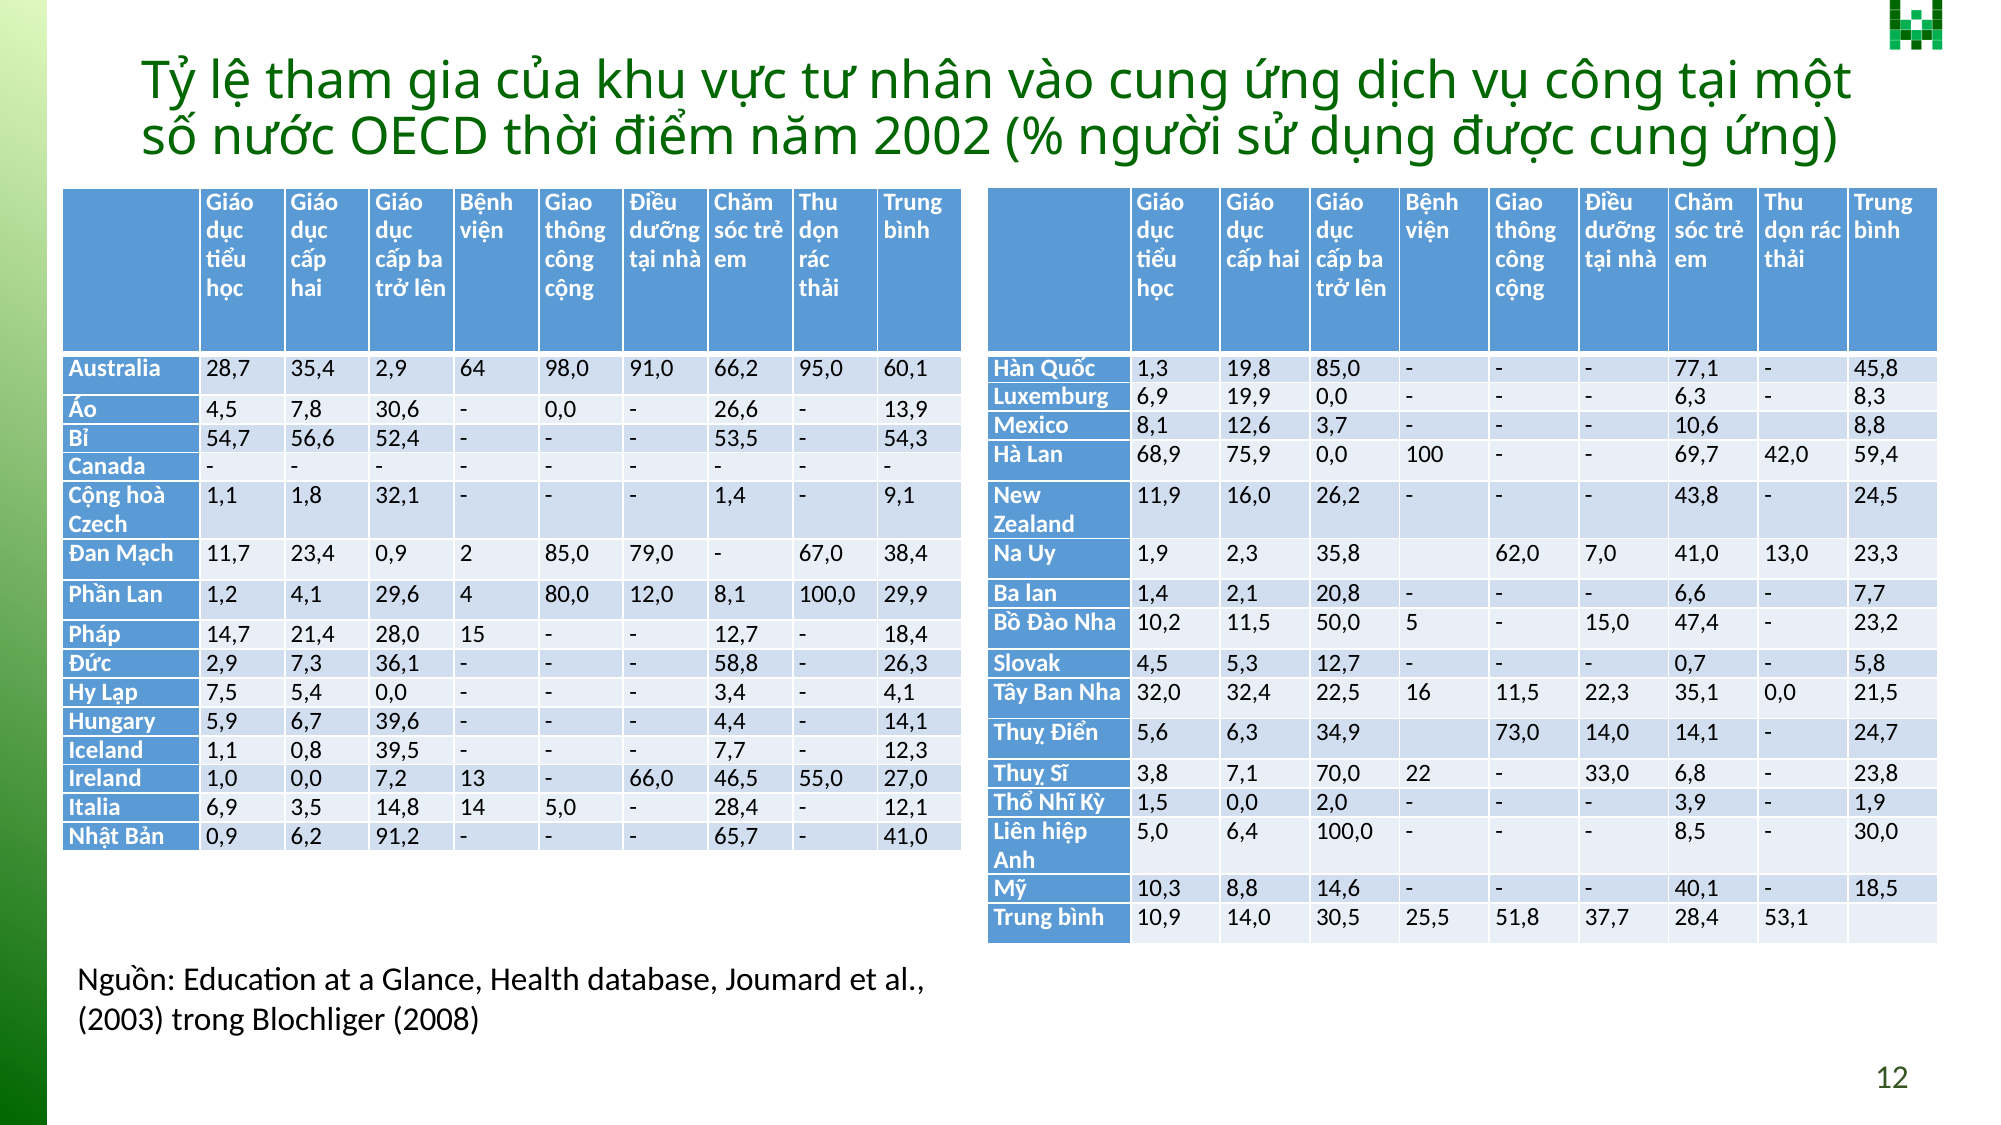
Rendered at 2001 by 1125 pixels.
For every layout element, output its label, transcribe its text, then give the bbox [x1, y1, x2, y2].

table_cell 12,0 [624, 581, 707, 619]
table_cell 36,1 [370, 650, 453, 677]
table_cell - [201, 453, 284, 480]
table_cell 26,3 [878, 650, 961, 677]
table_cell 0,0 [1221, 789, 1309, 816]
table_cell 19,9 [1221, 383, 1309, 410]
text_box Nguồn: Education at a Glance, Health database, Joumard et al., (2003) trong Blochliger (2008) [62, 949, 988, 1045]
title Tỷ lệ tham gia của khu vực tư nhân vào cung ứng dịch vụ công tại một số nước OECD thời điểm năm 2002 (% người sử dụng được cung ứng) [126, 62, 1913, 157]
table_cell 7,7 [709, 737, 792, 764]
table_cell - [455, 482, 538, 538]
table_cell 18,5 [1849, 875, 1937, 902]
table_cell - [1759, 609, 1847, 648]
table_cell - [1400, 580, 1488, 607]
table_cell - [1759, 383, 1847, 410]
table_cell 73,0 [1490, 719, 1578, 758]
table_cell [1849, 904, 1937, 943]
table_cell - [455, 737, 538, 764]
table_cell 14 [455, 794, 538, 821]
table_cell 7,1 [1221, 760, 1309, 787]
table_cell 47,4 [1669, 609, 1757, 648]
table_cell - [1400, 383, 1488, 410]
table_cell 13,0 [1759, 539, 1847, 578]
table_cell 5,0 [540, 794, 622, 821]
table_cell 7,0 [1580, 539, 1668, 578]
table_cell - [455, 679, 538, 706]
table_cell 66,0 [624, 765, 707, 792]
table_cell 8,8 [1849, 412, 1937, 439]
table_cell 14,0 [1580, 719, 1668, 758]
table_cell 18,4 [878, 621, 961, 648]
table_header Giao thông công cộng [1490, 188, 1578, 351]
table_cell - [1490, 412, 1578, 439]
table_cell - [540, 482, 622, 538]
table_cell 11,9 [1132, 482, 1219, 538]
table_cell - [1400, 357, 1488, 382]
table_cell 1,8 [286, 482, 368, 538]
table_cell 66,2 [709, 357, 792, 394]
table_cell 35,8 [1311, 539, 1399, 578]
table_cell 6,9 [1132, 383, 1219, 410]
table_cell 4 [455, 581, 538, 619]
table_cell Hy Lạp [63, 679, 199, 706]
table_cell 0,0 [286, 765, 368, 792]
table_cell 77,1 [1669, 357, 1757, 382]
table_header Điều dưỡng tại nhà [624, 189, 707, 351]
table_cell Iceland [63, 737, 199, 764]
table_cell 10,3 [1132, 875, 1219, 902]
table_cell - [1400, 482, 1488, 538]
table_cell [1400, 719, 1488, 758]
table_cell - [624, 679, 707, 706]
table_cell 5,4 [286, 679, 368, 706]
table_cell 22 [1400, 760, 1488, 787]
table_cell 0,9 [370, 540, 453, 579]
table_cell 6,9 [201, 794, 284, 821]
table_cell - [286, 453, 368, 480]
table_cell 27,0 [878, 765, 961, 792]
table_cell - [1490, 609, 1578, 648]
table_cell 6,7 [286, 708, 368, 735]
table_cell 3,9 [1669, 789, 1757, 816]
table_header Bệnh viện [1400, 188, 1488, 351]
table_cell 45,8 [1849, 357, 1937, 382]
table_cell 8,3 [1849, 383, 1937, 410]
table_cell 15 [455, 621, 538, 648]
table_cell Thuỵ Sĩ [988, 760, 1130, 787]
table_cell - [455, 396, 538, 423]
table_cell 34,9 [1311, 719, 1399, 758]
table_cell 54,3 [878, 425, 961, 452]
table_cell - [1490, 383, 1578, 410]
table_cell 2,9 [370, 357, 453, 394]
table_cell Liên hiệp Anh [988, 818, 1130, 873]
table_cell 85,0 [540, 540, 622, 579]
table_cell 4,4 [709, 708, 792, 735]
table_cell 4,5 [1132, 650, 1219, 677]
table_cell 8,1 [1132, 412, 1219, 439]
table_cell 37,7 [1580, 904, 1668, 943]
table_cell 1,9 [1132, 539, 1219, 578]
table_cell - [370, 453, 453, 480]
table_cell - [1759, 650, 1847, 677]
table_cell - [1580, 383, 1668, 410]
table_cell - [794, 708, 877, 735]
table_cell - [1490, 580, 1578, 607]
table_cell - [540, 679, 622, 706]
table_header Giáo dục cấp ba trở lên [370, 189, 453, 351]
table_cell 6,6 [1669, 580, 1757, 607]
table_cell 19,8 [1221, 357, 1309, 382]
table_cell 38,4 [878, 540, 961, 579]
table_cell 50,0 [1311, 609, 1399, 648]
table_cell 8,1 [709, 581, 792, 619]
table_cell - [540, 737, 622, 764]
table_cell 21,5 [1849, 679, 1937, 718]
table_cell Thuỵ Điển [988, 719, 1130, 758]
table_cell 91,2 [370, 823, 453, 850]
table_cell 46,5 [709, 765, 792, 792]
table_cell 4,1 [878, 679, 961, 706]
table_cell Canada [63, 453, 199, 480]
table_cell 32,0 [1132, 679, 1219, 718]
table_cell - [624, 482, 707, 538]
table_cell - [624, 650, 707, 677]
table_cell 43,8 [1669, 482, 1757, 538]
table_header Giáo dục tiểu học [201, 189, 284, 351]
table_cell - [1490, 875, 1578, 902]
table_cell - [1580, 441, 1668, 480]
table_cell 35,1 [1669, 679, 1757, 718]
table_cell 9,1 [878, 482, 961, 538]
table_cell - [455, 708, 538, 735]
table_cell 28,4 [709, 794, 792, 821]
table_cell - [1580, 875, 1668, 902]
table_cell 14,1 [1669, 719, 1757, 758]
table_cell Đức [63, 650, 199, 677]
table_header [988, 188, 1130, 351]
table_header Chăm sóc trẻ em [1669, 188, 1757, 351]
table_cell - [1490, 789, 1578, 816]
table_cell - [624, 621, 707, 648]
table_cell 12,3 [878, 737, 961, 764]
table_cell Tây Ban Nha [988, 679, 1130, 718]
table_cell 85,0 [1311, 357, 1399, 382]
table_cell - [455, 453, 538, 480]
table_cell 1,4 [1132, 580, 1219, 607]
table_cell - [794, 823, 877, 850]
table_cell 70,0 [1311, 760, 1399, 787]
table_cell 11,7 [201, 540, 284, 579]
table_cell 53,1 [1759, 904, 1847, 943]
table_cell 1,3 [1132, 357, 1219, 382]
table_header Giáo dục cấp ba trở lên [1311, 188, 1399, 351]
table_cell - [624, 396, 707, 423]
table_cell 3,5 [286, 794, 368, 821]
table_cell 6,4 [1221, 818, 1309, 873]
table_cell 0,0 [540, 396, 622, 423]
table_cell - [1490, 818, 1578, 873]
table_cell 98,0 [540, 357, 622, 394]
table_cell Na Uy [988, 539, 1130, 578]
table_cell - [1759, 789, 1847, 816]
table_cell - [794, 679, 877, 706]
table_cell 0,8 [286, 737, 368, 764]
table_header Thu dọn rác thải [794, 189, 877, 351]
table_cell 68,9 [1132, 441, 1219, 480]
table_header [63, 189, 199, 351]
table_cell 1,2 [201, 581, 284, 619]
table_cell - [1759, 818, 1847, 873]
table_cell 24,7 [1849, 719, 1937, 758]
table_cell 53,5 [709, 425, 792, 452]
table_header Chăm sóc trẻ em [709, 189, 792, 351]
table_header Thu dọn rác thải [1759, 188, 1847, 351]
table_cell 6,3 [1221, 719, 1309, 758]
table_cell 35,4 [286, 357, 368, 394]
table_cell - [540, 621, 622, 648]
table_cell - [1490, 441, 1578, 480]
table_cell 28,7 [201, 357, 284, 394]
table_cell 20,8 [1311, 580, 1399, 607]
table_cell 1,1 [201, 737, 284, 764]
table_cell - [1580, 357, 1668, 382]
table_cell 1,4 [709, 482, 792, 538]
table_cell 65,7 [709, 823, 792, 850]
table_cell - [1400, 875, 1488, 902]
table_cell Hungary [63, 708, 199, 735]
table_cell - [540, 453, 622, 480]
table_cell 28,4 [1669, 904, 1757, 943]
table_cell 0,0 [1311, 441, 1399, 480]
table_cell 56,6 [286, 425, 368, 452]
table_cell 0,0 [1311, 383, 1399, 410]
table_header Giáo dục tiểu học [1132, 188, 1219, 351]
table_cell - [794, 425, 877, 452]
table_cell 10,2 [1132, 609, 1219, 648]
table_cell 80,0 [540, 581, 622, 619]
table_cell 10,6 [1669, 412, 1757, 439]
table_cell - [455, 823, 538, 850]
table_cell Phần Lan [63, 581, 199, 619]
table_cell - [624, 708, 707, 735]
table_cell - [624, 794, 707, 821]
table_cell 7,2 [370, 765, 453, 792]
table_cell 29,6 [370, 581, 453, 619]
table_cell - [624, 425, 707, 452]
table_cell 6,8 [1669, 760, 1757, 787]
table_cell 32,1 [370, 482, 453, 538]
table_cell - [794, 453, 877, 480]
table_cell 5,9 [201, 708, 284, 735]
table_cell - [1400, 650, 1488, 677]
table_cell 10,9 [1132, 904, 1219, 943]
table_cell 58,8 [709, 650, 792, 677]
table_cell Ba lan [988, 580, 1130, 607]
table_header Giáo dục cấp hai [1221, 188, 1309, 351]
table_cell 2,9 [201, 650, 284, 677]
table_cell 51,8 [1490, 904, 1578, 943]
table_cell - [794, 650, 877, 677]
table_cell 41,0 [1669, 539, 1757, 578]
table_cell 67,0 [794, 540, 877, 579]
table_cell - [1759, 580, 1847, 607]
table_cell - [1490, 760, 1578, 787]
table_cell 6,3 [1669, 383, 1757, 410]
table_cell - [624, 823, 707, 850]
table_cell [1759, 412, 1847, 439]
table_cell 30,0 [1849, 818, 1937, 873]
table_cell 64 [455, 357, 538, 394]
table_cell 1,5 [1132, 789, 1219, 816]
table_cell 23,8 [1849, 760, 1937, 787]
table_cell 14,8 [370, 794, 453, 821]
table_cell 16 [1400, 679, 1488, 718]
table_cell 13 [455, 765, 538, 792]
table_cell 30,5 [1311, 904, 1399, 943]
table_cell 33,0 [1580, 760, 1668, 787]
table_cell - [624, 453, 707, 480]
table_header Giao thông công cộng [540, 189, 622, 351]
table_cell 22,3 [1580, 679, 1668, 718]
table_cell Trung bình [988, 904, 1130, 943]
table_cell 42,0 [1759, 441, 1847, 480]
table_cell Mỹ [988, 875, 1130, 902]
table_cell 5,8 [1849, 650, 1937, 677]
table_cell 69,7 [1669, 441, 1757, 480]
table_cell 0,0 [370, 679, 453, 706]
table_cell 7,5 [201, 679, 284, 706]
table_cell 4,5 [201, 396, 284, 423]
table_cell 40,1 [1669, 875, 1757, 902]
table_cell Hàn Quốc [988, 357, 1130, 382]
table_cell New Zealand [988, 482, 1130, 538]
table_cell - [1580, 650, 1668, 677]
table_cell 3,7 [1311, 412, 1399, 439]
table_cell Australia [63, 357, 199, 394]
table_cell 14,7 [201, 621, 284, 648]
table_cell - [540, 650, 622, 677]
table_cell 5 [1400, 609, 1488, 648]
table_cell Bồ Đào Nha [988, 609, 1130, 648]
table_cell - [1400, 789, 1488, 816]
table_cell 1,9 [1849, 789, 1937, 816]
table_cell 4,1 [286, 581, 368, 619]
table_cell 8,8 [1221, 875, 1309, 902]
table_cell Mexico [988, 412, 1130, 439]
table_cell - [540, 425, 622, 452]
table_cell 23,3 [1849, 539, 1937, 578]
table_header Điều dưỡng tại nhà [1580, 188, 1668, 351]
table_cell - [1580, 580, 1668, 607]
table_cell 14,1 [878, 708, 961, 735]
table_cell 39,5 [370, 737, 453, 764]
table_cell 59,4 [1849, 441, 1937, 480]
table_cell 41,0 [878, 823, 961, 850]
table_cell 3,4 [709, 679, 792, 706]
table_cell Bỉ [63, 425, 199, 452]
table_cell Hà Lan [988, 441, 1130, 480]
table_cell 12,1 [878, 794, 961, 821]
table_cell - [1759, 760, 1847, 787]
picture [1889, 0, 1943, 50]
table_cell 2 [455, 540, 538, 579]
table_cell 0,0 [1759, 679, 1847, 718]
table_cell 23,4 [286, 540, 368, 579]
table_cell 28,0 [370, 621, 453, 648]
table_cell 14,6 [1311, 875, 1399, 902]
table_cell 1,0 [201, 765, 284, 792]
table_cell 6,2 [286, 823, 368, 850]
table_cell - [1759, 482, 1847, 538]
table_cell - [709, 453, 792, 480]
table_cell 15,0 [1580, 609, 1668, 648]
table_cell 100,0 [1311, 818, 1399, 873]
table_cell 39,6 [370, 708, 453, 735]
table_cell Pháp [63, 621, 199, 648]
table_cell - [1759, 875, 1847, 902]
table_cell - [1490, 482, 1578, 538]
table_cell Luxemburg [988, 383, 1130, 410]
table_cell - [1580, 789, 1668, 816]
table_cell 12,6 [1221, 412, 1309, 439]
table_cell - [709, 540, 792, 579]
table_cell 29,9 [878, 581, 961, 619]
table_cell 14,0 [1221, 904, 1309, 943]
table_cell 11,5 [1490, 679, 1578, 718]
table_cell 8,5 [1669, 818, 1757, 873]
table_cell - [794, 737, 877, 764]
table_cell 52,4 [370, 425, 453, 452]
table_cell 22,5 [1311, 679, 1399, 718]
table_cell 12,7 [709, 621, 792, 648]
table_header Trung bình [878, 189, 961, 351]
table_cell 32,4 [1221, 679, 1309, 718]
table_cell - [878, 453, 961, 480]
table_cell 11,5 [1221, 609, 1309, 648]
table_cell 7,8 [286, 396, 368, 423]
text_box 12 [1860, 1047, 2000, 1103]
table_cell 55,0 [794, 765, 877, 792]
table_cell Italia [63, 794, 199, 821]
table_cell 0,9 [201, 823, 284, 850]
table_cell 12,7 [1311, 650, 1399, 677]
table_cell 26,2 [1311, 482, 1399, 538]
table_cell 3,8 [1132, 760, 1219, 787]
table_cell - [624, 737, 707, 764]
table_cell 79,0 [624, 540, 707, 579]
table_cell - [1759, 357, 1847, 382]
table_cell 7,3 [286, 650, 368, 677]
table_cell 25,5 [1400, 904, 1488, 943]
table_cell - [540, 765, 622, 792]
table_cell 2,3 [1221, 539, 1309, 578]
table_cell - [540, 708, 622, 735]
table_cell 16,0 [1221, 482, 1309, 538]
table_cell [1400, 539, 1488, 578]
table_cell Slovak [988, 650, 1130, 677]
table_cell 5,3 [1221, 650, 1309, 677]
table_cell - [455, 425, 538, 452]
table_cell - [794, 621, 877, 648]
table_cell Ireland [63, 765, 199, 792]
table_cell - [1759, 719, 1847, 758]
table_cell 5,0 [1132, 818, 1219, 873]
table_cell Cộng hoà Czech [63, 482, 199, 538]
table_cell 21,4 [286, 621, 368, 648]
table_header Bệnh viện [455, 189, 538, 351]
table_cell Thổ Nhĩ Kỳ [988, 789, 1130, 816]
table_cell - [1580, 482, 1668, 538]
table_cell Nhật Bản [63, 823, 199, 850]
table_header Trung bình [1849, 188, 1937, 351]
table_cell - [794, 396, 877, 423]
table_cell Áo [63, 396, 199, 423]
table_cell - [1580, 818, 1668, 873]
table_cell - [455, 650, 538, 677]
table_cell 60,1 [878, 357, 961, 394]
table_cell 23,2 [1849, 609, 1937, 648]
table_cell 1,1 [201, 482, 284, 538]
table_cell - [1400, 412, 1488, 439]
table_cell - [1400, 818, 1488, 873]
table_cell 2,1 [1221, 580, 1309, 607]
table_cell 62,0 [1490, 539, 1578, 578]
table_cell - [1490, 650, 1578, 677]
table_cell - [794, 482, 877, 538]
table_cell 24,5 [1849, 482, 1937, 538]
table_cell Đan Mạch [63, 540, 199, 579]
table_cell 100 [1400, 441, 1488, 480]
table_cell 75,9 [1221, 441, 1309, 480]
table_cell 7,7 [1849, 580, 1937, 607]
table_cell - [1580, 412, 1668, 439]
table_cell 54,7 [201, 425, 284, 452]
table_cell 13,9 [878, 396, 961, 423]
table_header Giáo dục cấp hai [286, 189, 368, 351]
table_cell 95,0 [794, 357, 877, 394]
table_cell 2,0 [1311, 789, 1399, 816]
table_cell 100,0 [794, 581, 877, 619]
table_cell - [540, 823, 622, 850]
table_cell 30,6 [370, 396, 453, 423]
table_cell 5,6 [1132, 719, 1219, 758]
table_cell 0,7 [1669, 650, 1757, 677]
table_cell - [1490, 357, 1578, 382]
table_cell 91,0 [624, 357, 707, 394]
table_cell - [794, 794, 877, 821]
table_cell 26,6 [709, 396, 792, 423]
